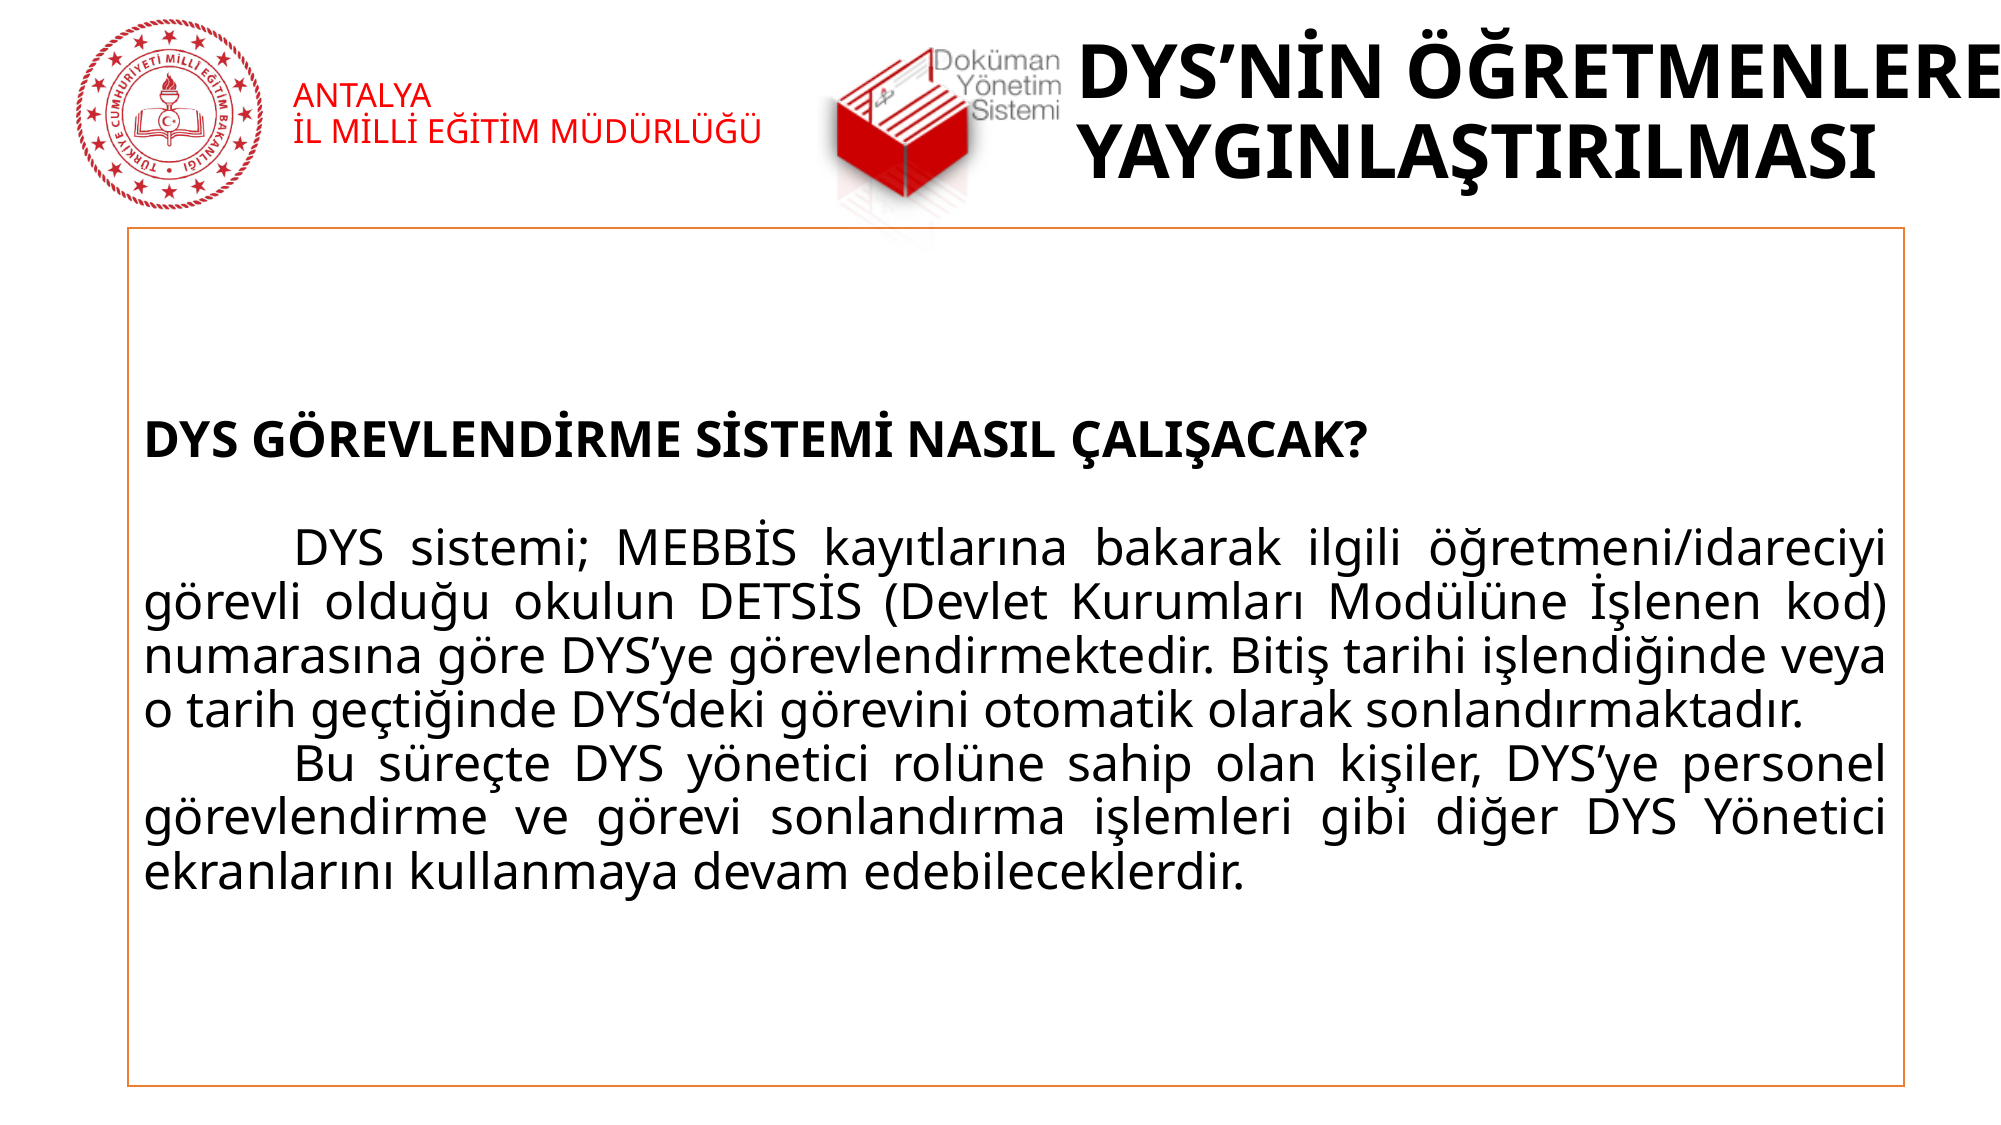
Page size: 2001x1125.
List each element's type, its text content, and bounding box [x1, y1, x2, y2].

picture [817, 45, 1101, 252]
slide_number 4 [1412, 1042, 1863, 1103]
title ANTALYA İL MİLLİ EĞİTİM MÜDÜRLÜĞÜ [279, 45, 817, 184]
text_box DYS GÖREVLENDİRME SİSTEMİ NASIL ÇALIŞACAK? DYS sistemi; MEBBİS kayıtlarına bakarak ilgili öğretmeni/idareciyi görevli olduğu okulun DETSİS (Devlet Kurumları Modülüne İşlenen kod) numarasına göre DYS’ye görevlendirmektedir. Bitiş tarihi işlendiğinde veya o tarih geçtiğinde DYS‘deki görevini otomatik olarak sonlandırmaktadır. Bu süreçte DYS yönetici rolüne sahip olan kişiler, DYS’ye personel görevlendirme ve görevi sonlandırma işlemleri gibi diğer DYS Yönetici ekranlarını kullanmaya devam edebileceklerdir. [127, 227, 1905, 1087]
text_box DYS’NİN ÖĞRETMENLERE YAYGINLAŞTIRILMASI [1101, 80, 2000, 149]
picture [59, 0, 279, 228]
